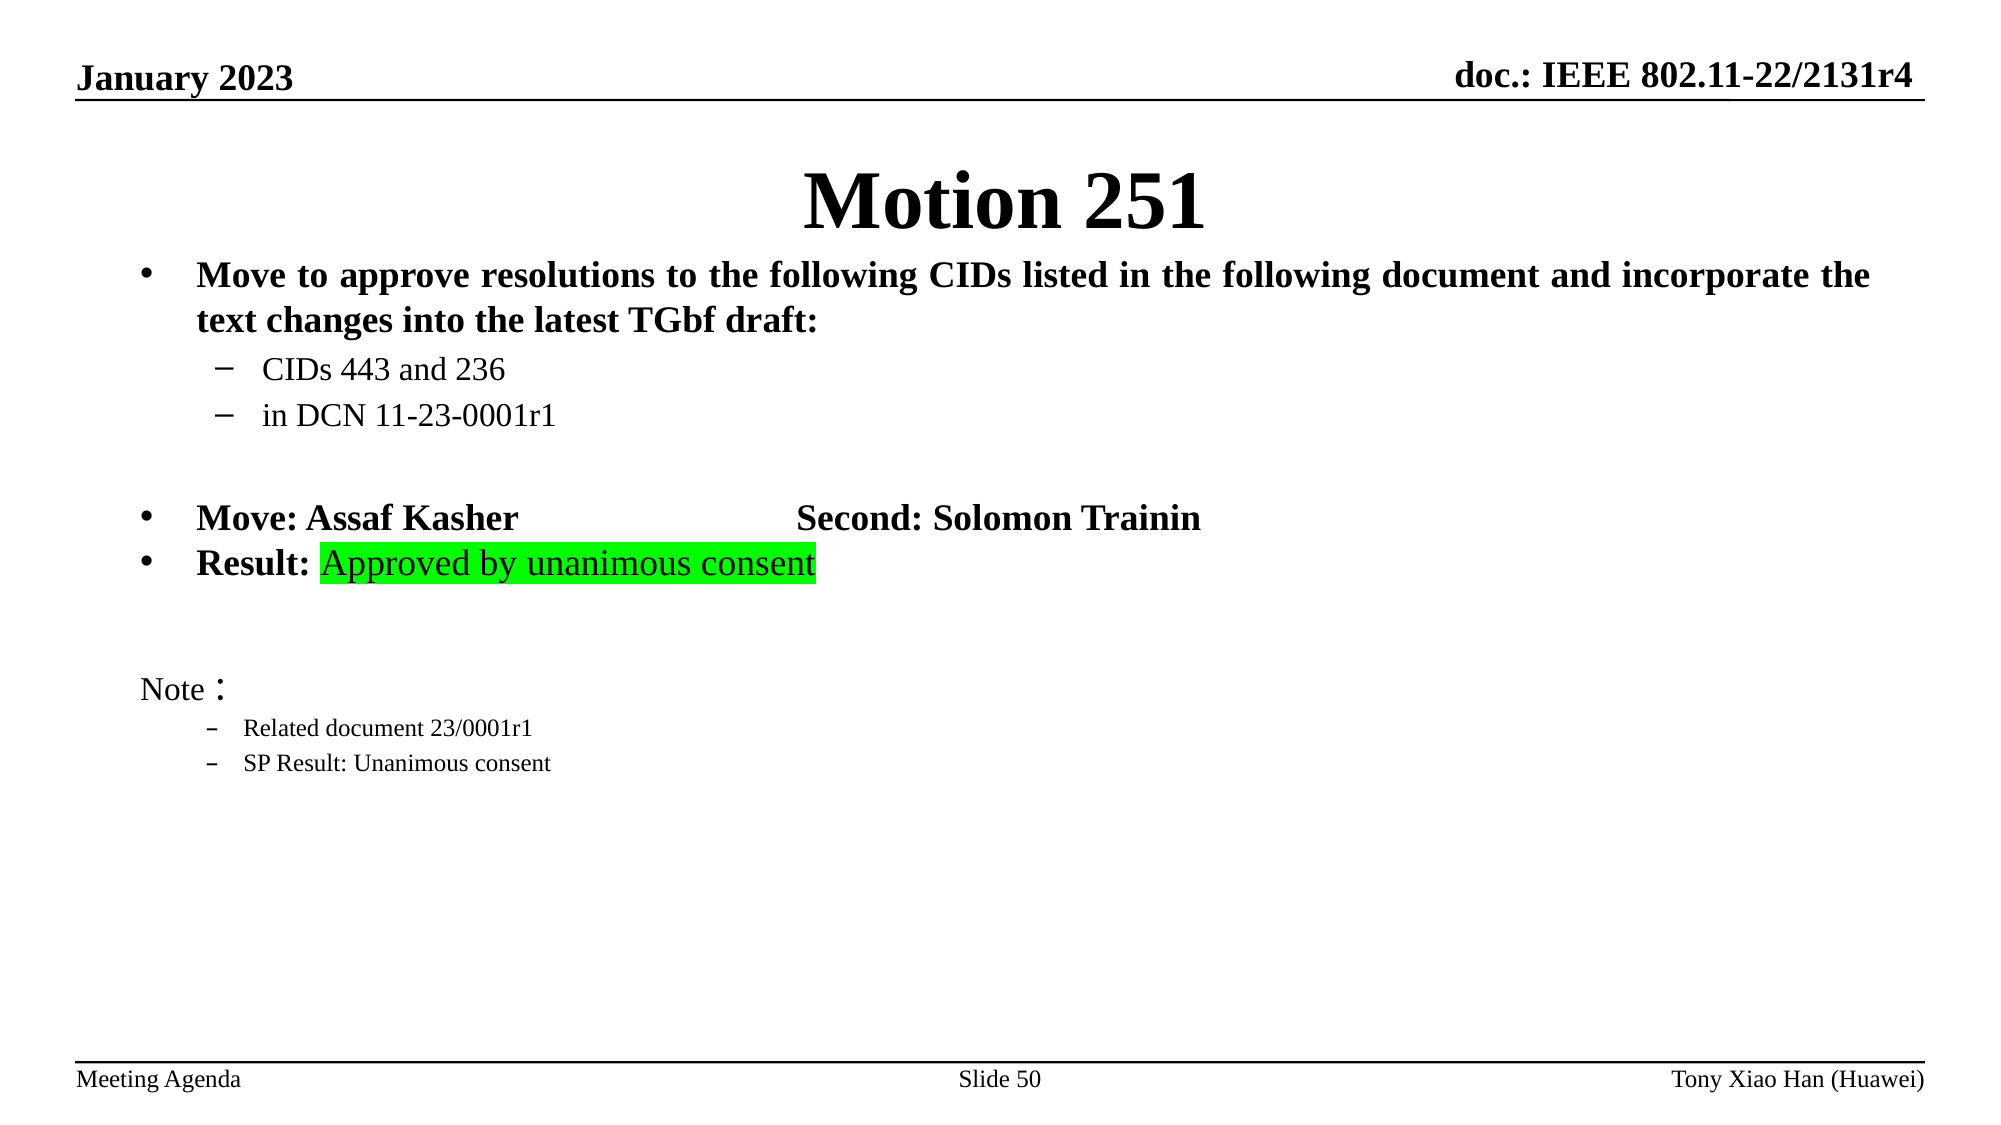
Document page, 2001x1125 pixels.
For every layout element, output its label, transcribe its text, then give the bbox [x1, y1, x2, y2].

text_box Move to approve resolutions to the following CIDs listed in the following document and incorporate the text changes into the latest TGbf draft: CIDs 443 and 236 in DCN 11-23-0001r1 Move: Assaf Kasher Second: Solomon Trainin Result: Approved by unanimous consent Note： Related document 23/0001r1 SP Result: Unanimous consent [125, 212, 1888, 900]
text_box Motion 251 [368, 137, 1644, 212]
